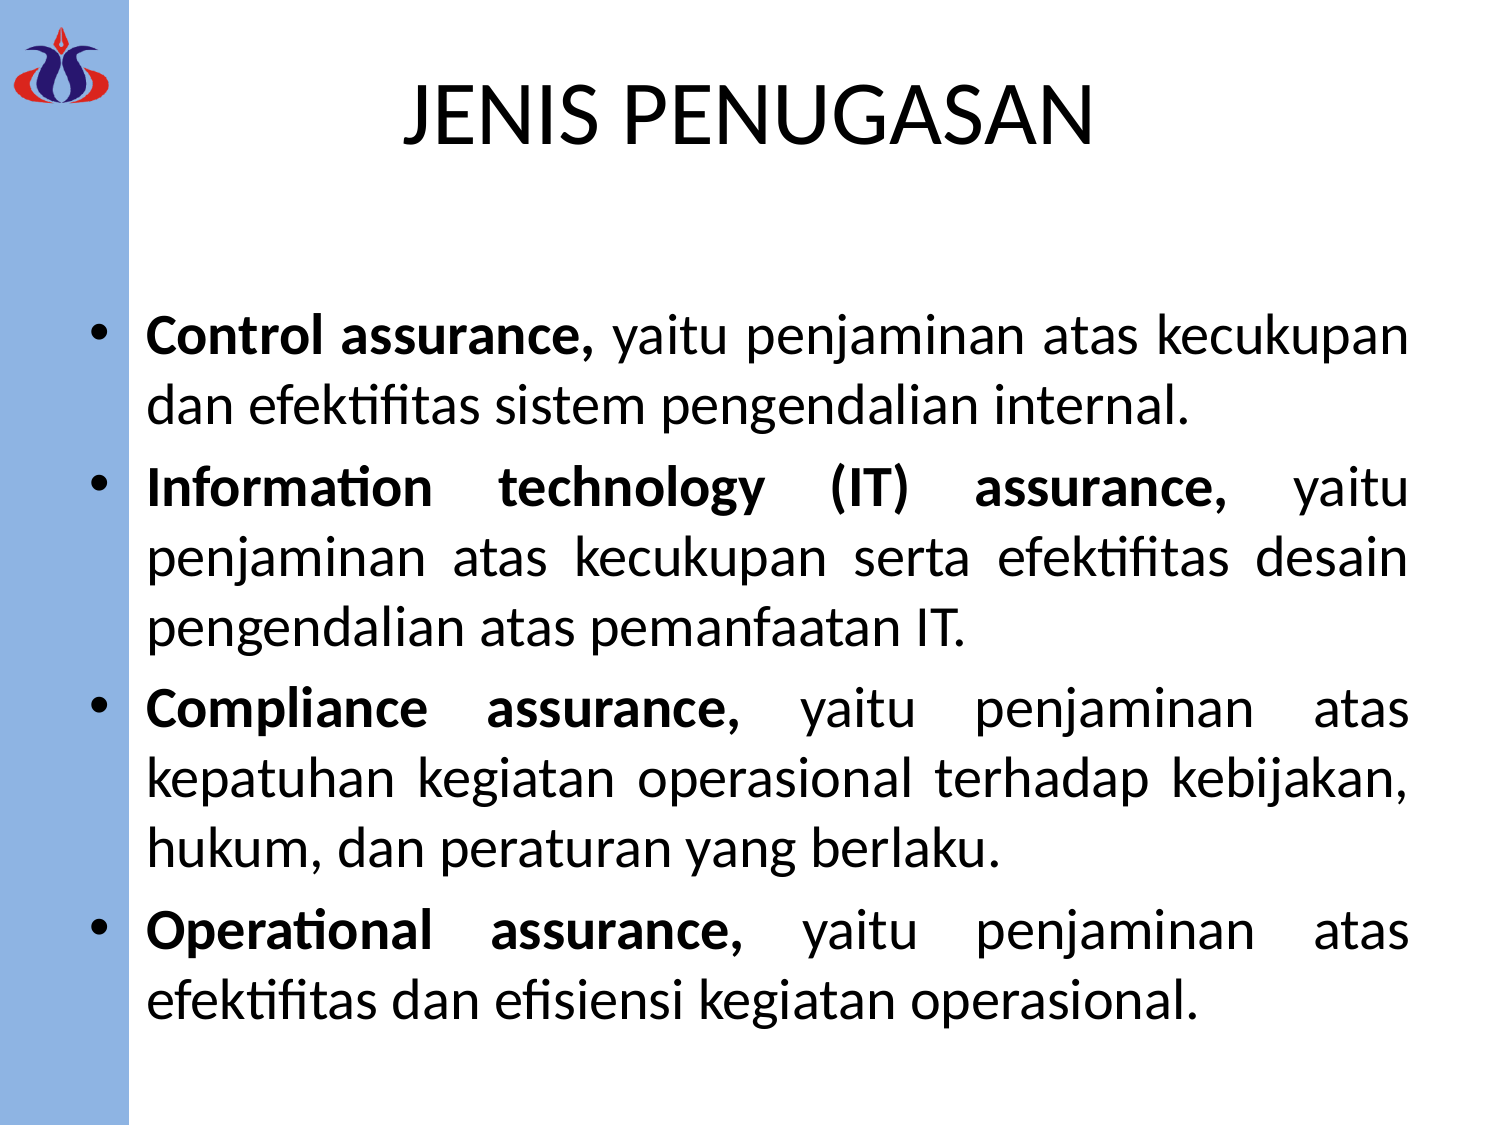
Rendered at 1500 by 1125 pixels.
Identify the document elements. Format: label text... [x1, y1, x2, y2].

list Control assurance, yaitu penjaminan atas kecukupan dan efektifitas sistem pengendalian internal. Information technology (IT) assurance, yaitu penjaminan atas kecukupan serta efektifitas desain pengendalian atas pemanfaatan IT. Compliance assurance, yaitu penjaminan atas kepatuhan kegiatan operasional terhadap kebijakan, hukum, dan peraturan yang berlaku. Operational assurance, yaitu penjaminan atas efektifitas dan efisiensi kegiatan operasional. [75, 288, 1425, 1032]
picture [11, 23, 111, 106]
title JENIS PENUGASAN [75, 45, 1425, 233]
